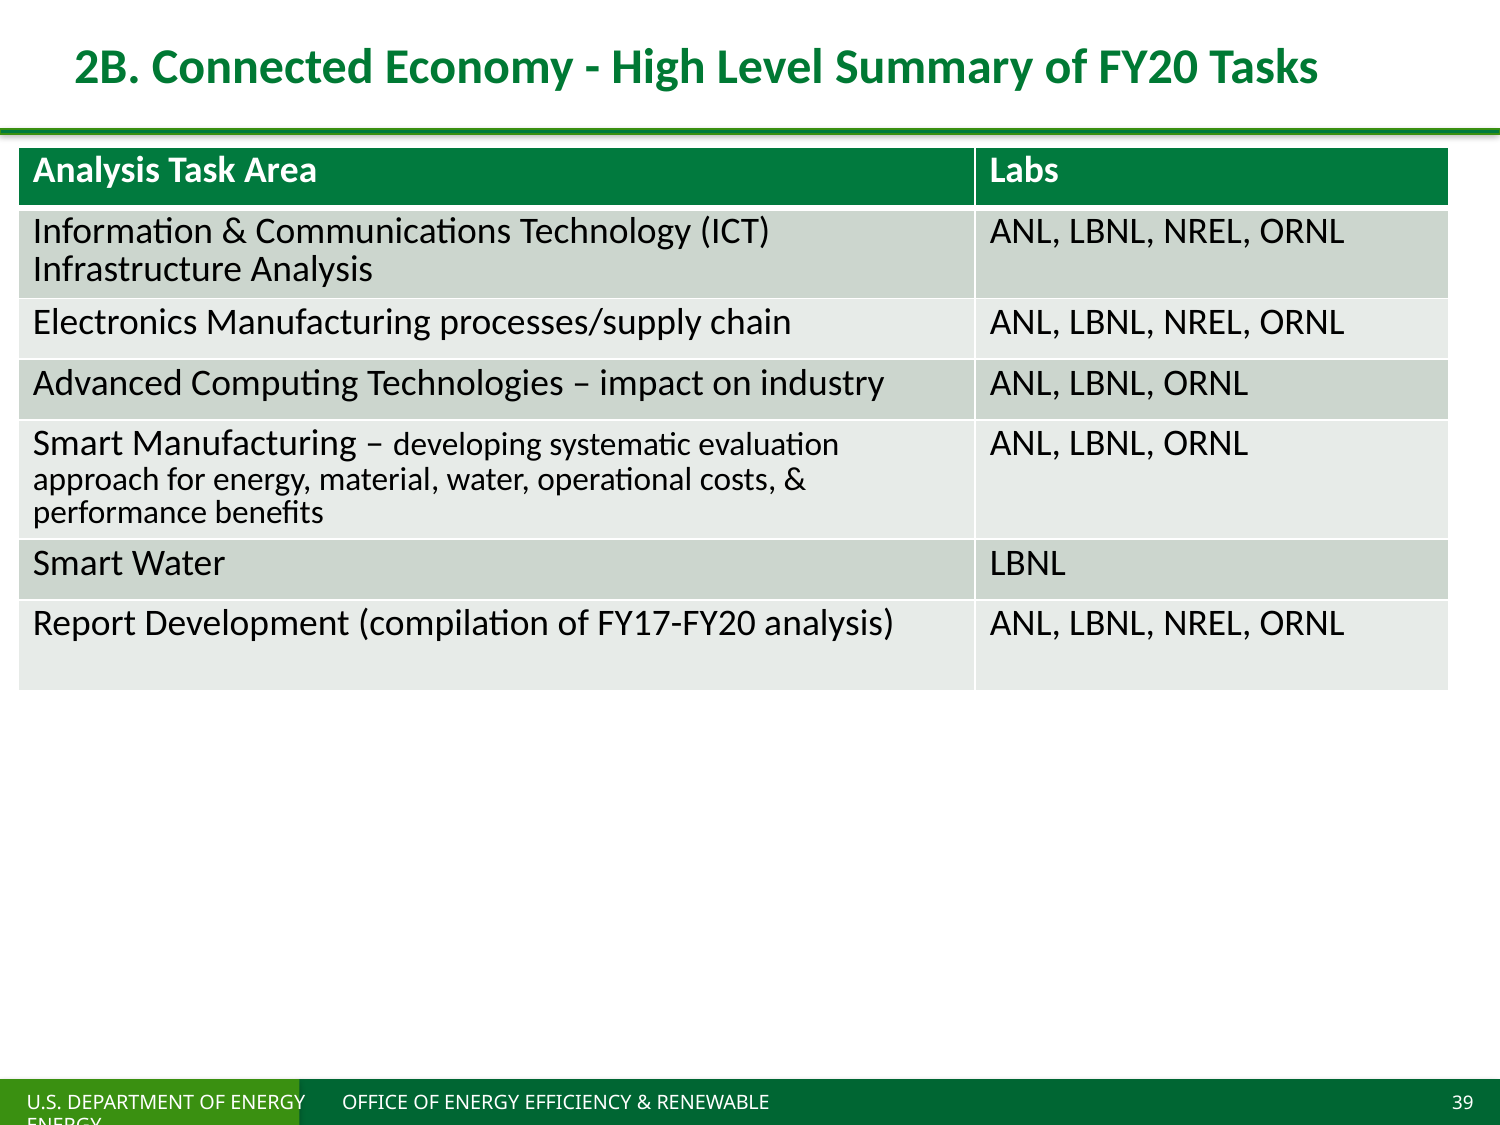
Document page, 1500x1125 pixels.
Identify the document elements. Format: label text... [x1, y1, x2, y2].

table_header Labs [976, 148, 1448, 205]
table_cell ANL, LBNL, NREL, ORNL [976, 601, 1448, 690]
table_cell Smart Manufacturing – developing systematic evaluation approach for energy, material, water, operational costs, & performance benefits [19, 421, 974, 538]
table_cell Report Development (compilation of FY17-FY20 analysis) [19, 601, 974, 690]
table_cell Electronics Manufacturing processes/supply chain [19, 299, 974, 358]
table_cell LBNL [976, 540, 1448, 599]
table_cell Smart Water [19, 540, 974, 599]
table_cell ANL, LBNL, NREL, ORNL [976, 299, 1448, 358]
table_cell ANL, LBNL, NREL, ORNL [976, 211, 1448, 298]
table_cell ANL, LBNL, ORNL [976, 421, 1448, 538]
table_cell Information & Communications Technology (ICT) Infrastructure Analysis [19, 211, 974, 298]
table_header Analysis Task Area [19, 148, 974, 205]
table_cell Advanced Computing Technologies – impact on industry [19, 360, 974, 419]
title 2B. Connected Economy - High Level Summary of FY20 Tasks [59, 0, 1491, 128]
table_cell ANL, LBNL, ORNL [976, 360, 1448, 419]
